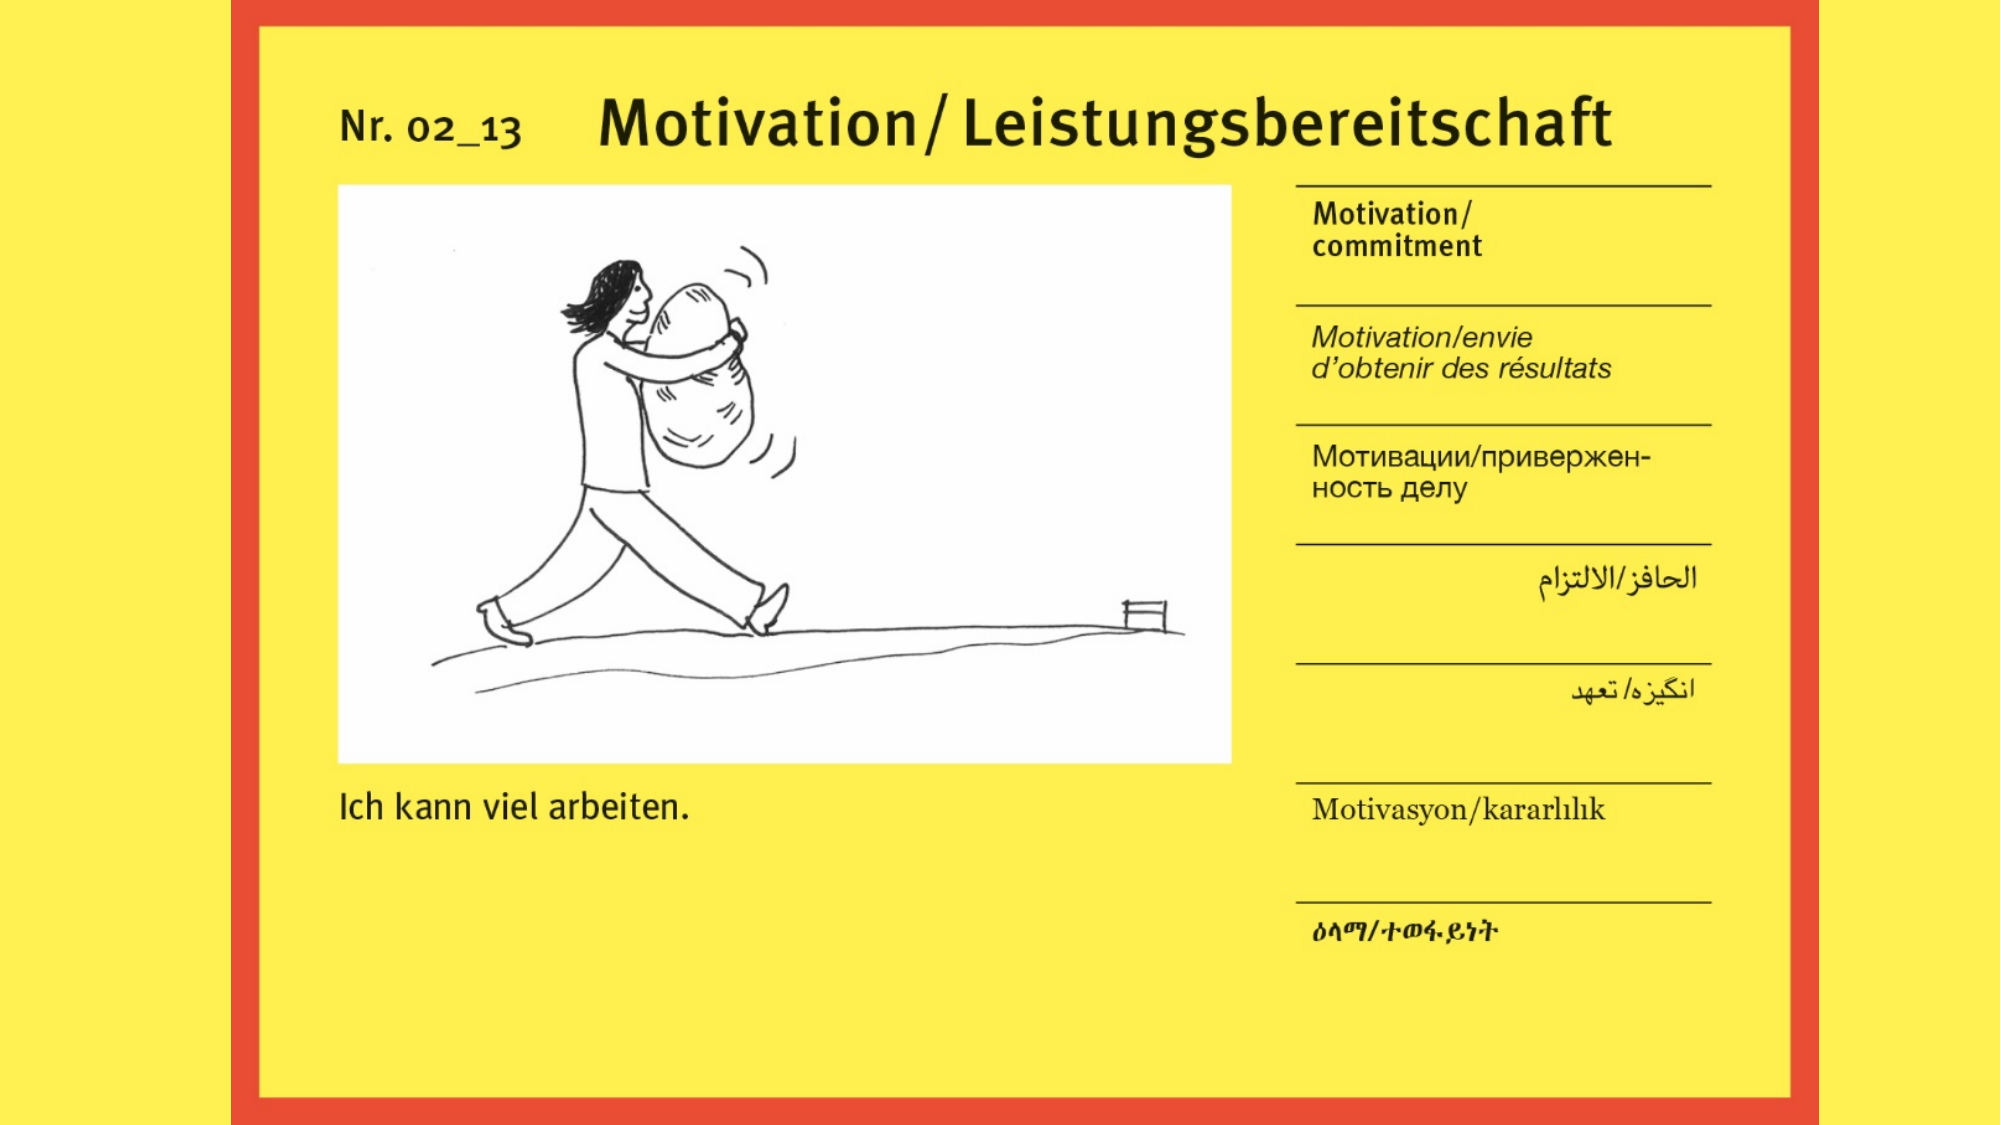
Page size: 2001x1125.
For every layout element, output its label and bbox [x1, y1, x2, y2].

picture [231, 0, 1819, 1125]
